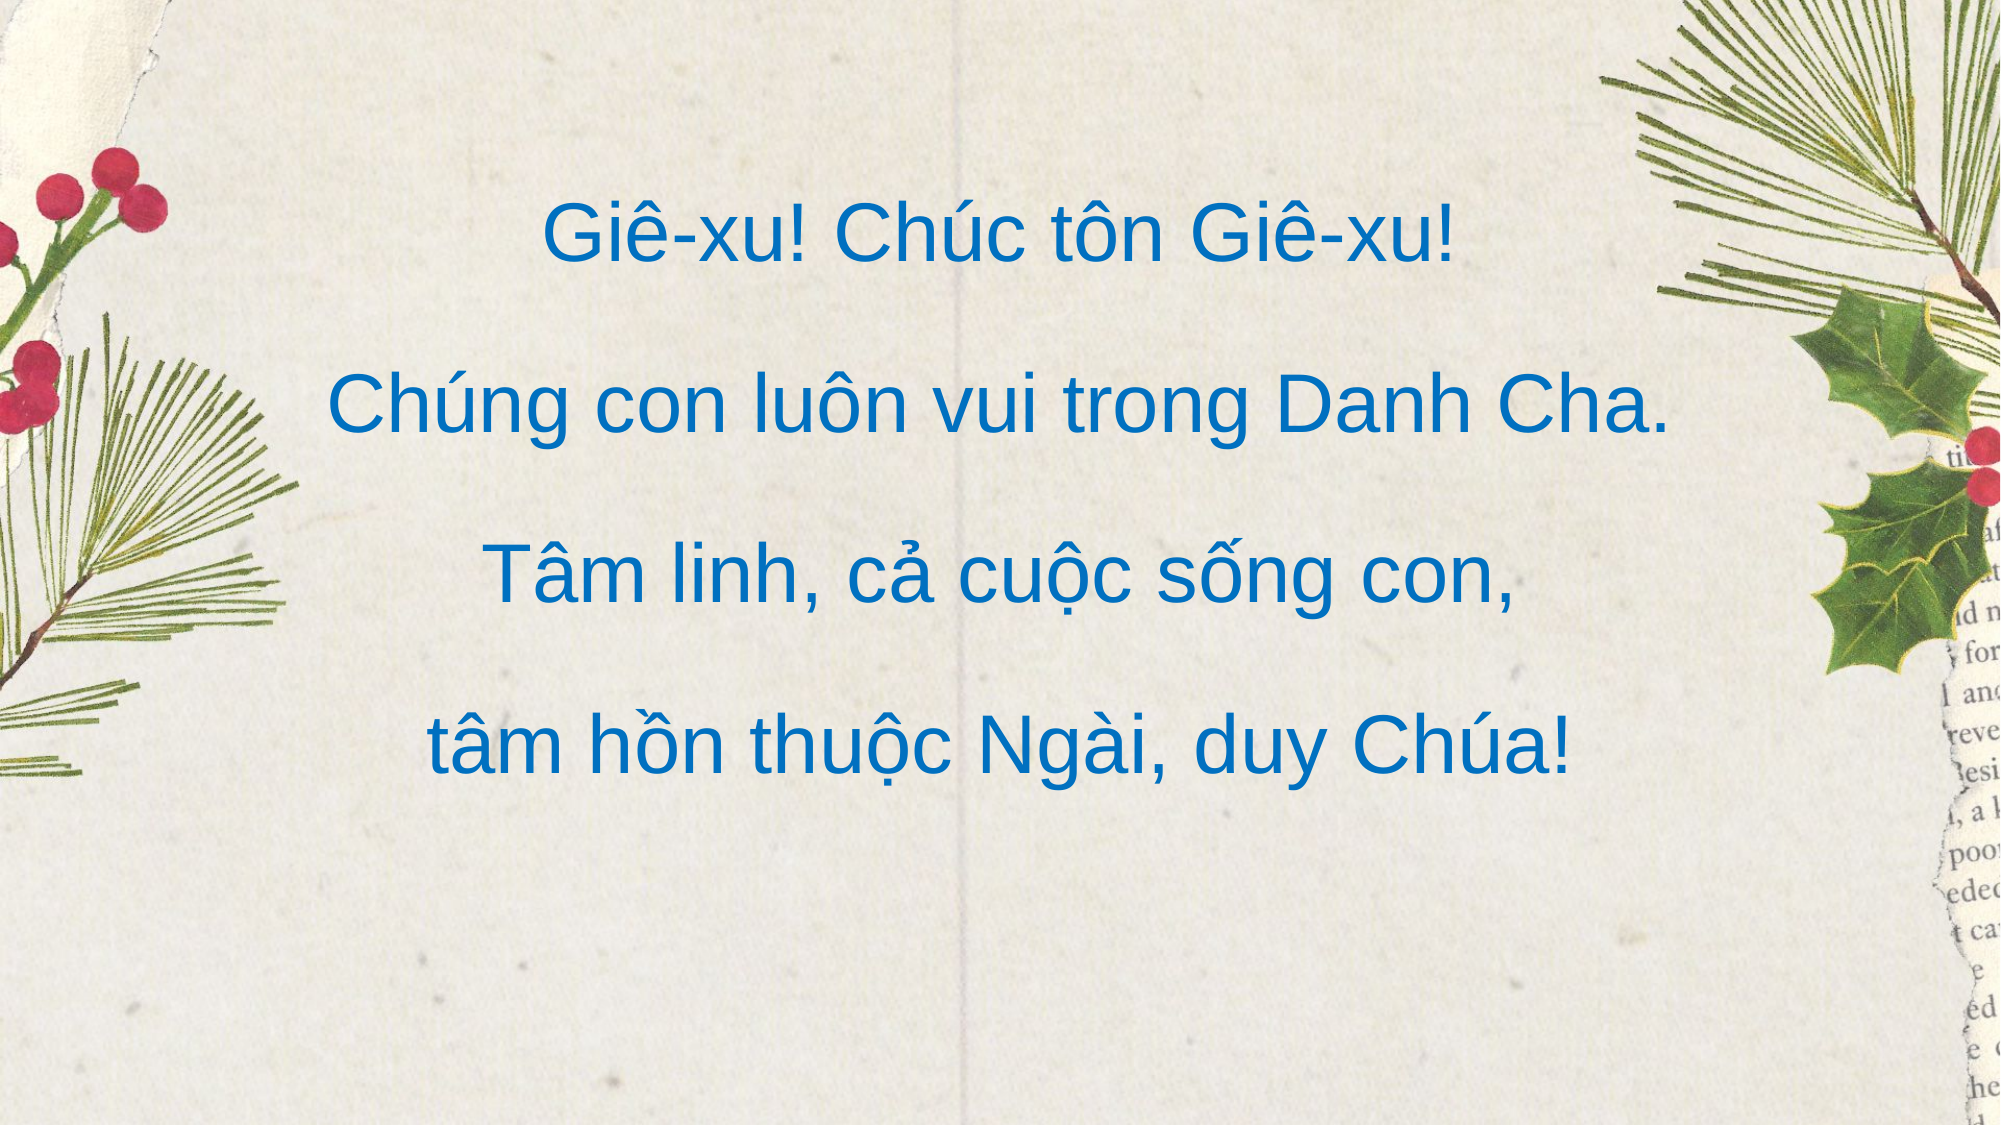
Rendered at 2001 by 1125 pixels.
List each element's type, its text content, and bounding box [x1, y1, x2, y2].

list Giê-xu! Chúc tôn Giê-xu! Chúng con luôn vui trong Danh Cha. Tâm linh, cả cuộc sống con, tâm hồn thuộc Ngài, duy Chúa! [0, 0, 2000, 1125]
